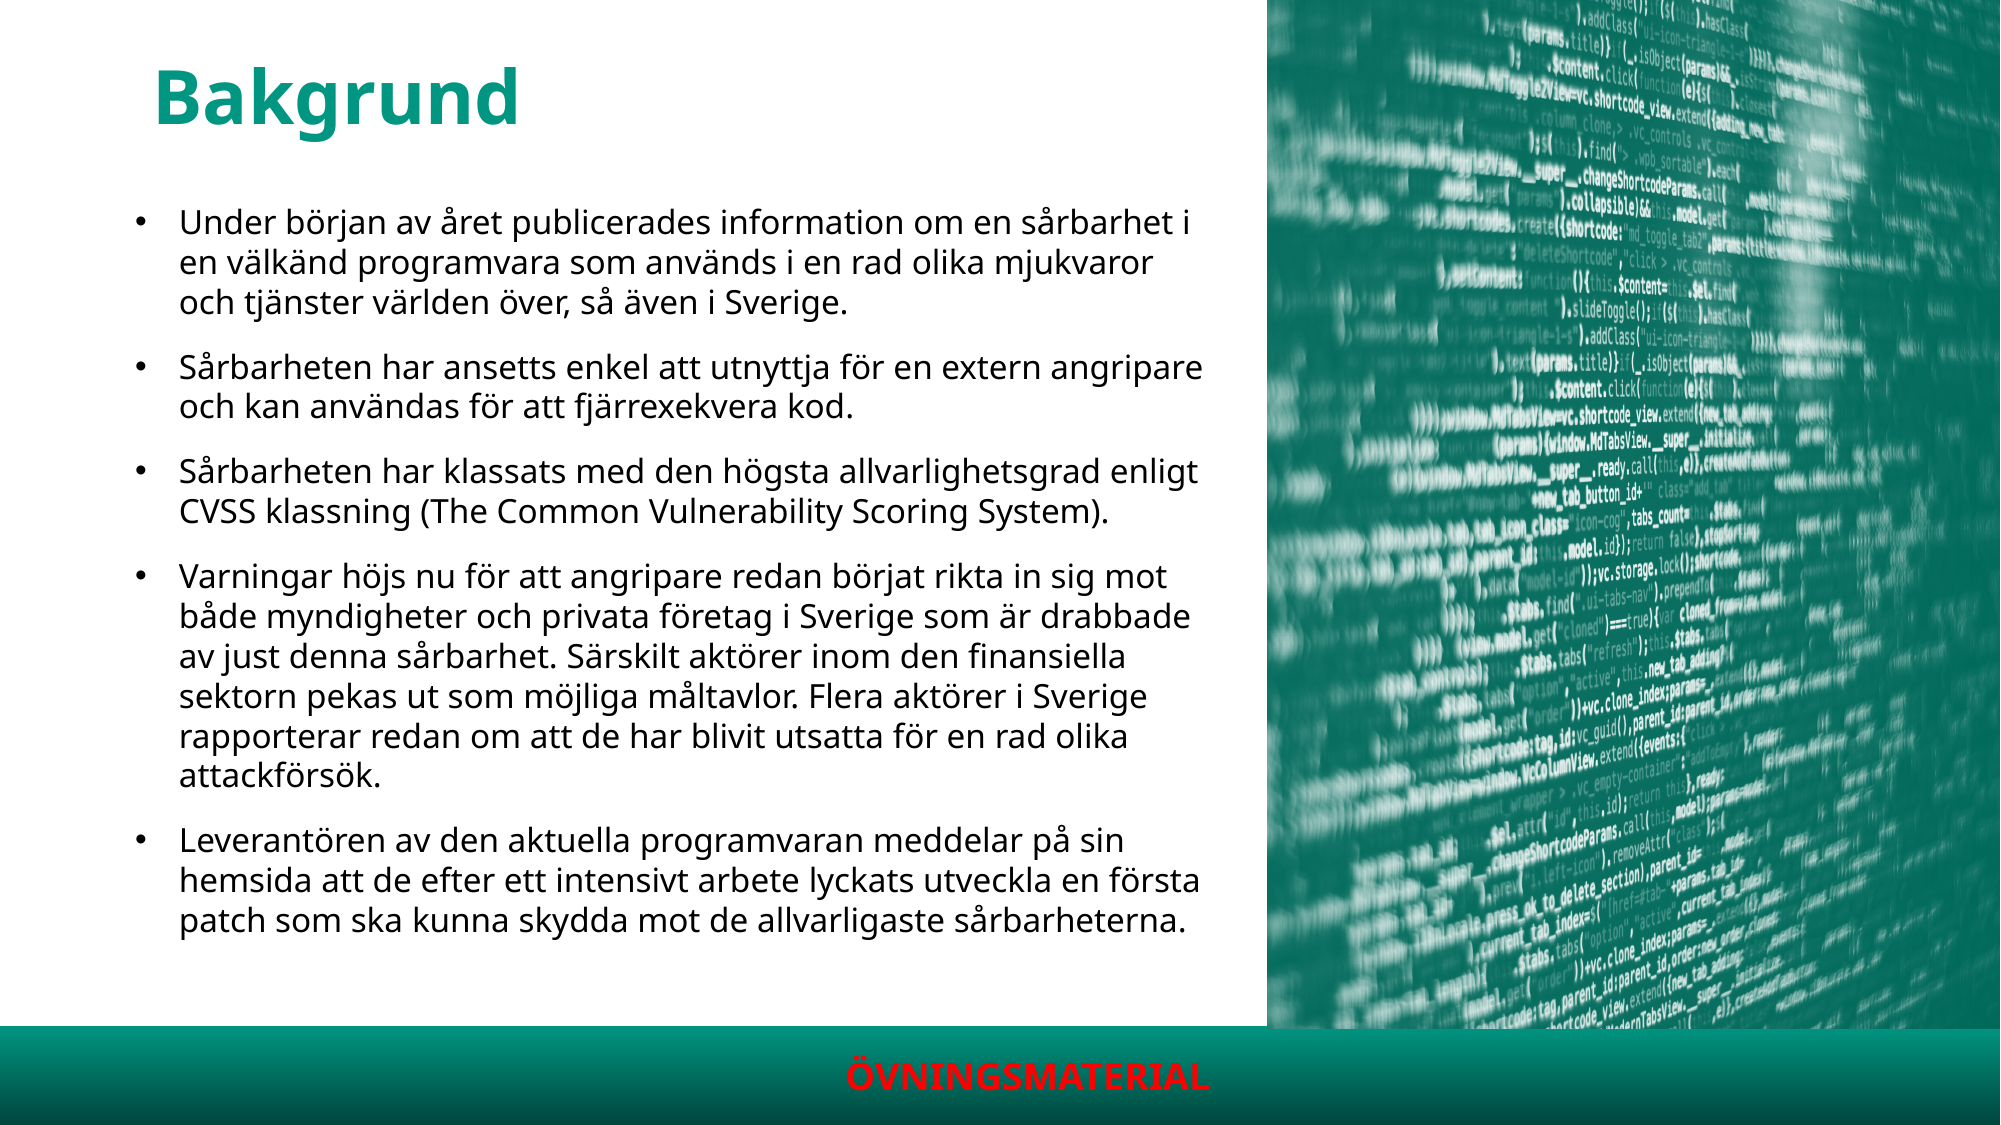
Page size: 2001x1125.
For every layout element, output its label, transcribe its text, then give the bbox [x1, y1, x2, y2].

picture [1267, 0, 2000, 1029]
text_box ÖVNINGSMATERIAL [830, 1045, 1282, 1106]
title Bakgrund [137, 0, 1267, 194]
list Under början av året publicerades information om en sårbarhet i en välkänd programvara som används i en rad olika mjukvaror och tjänster världen över, så även i Sverige. Sårbarheten har ansetts enkel att utnyttja för en extern angripare och kan användas för att fjärrexekvera kod. Sårbarheten har klassats med den högsta allvarlighetsgrad enligt CVSS klassning (The Common Vulnerability Scoring System). Varningar höjs nu för att angripare redan börjat rikta in sig mot både myndigheter och privata företag i Sverige som är drabbade av just denna sårbarhet. Särskilt aktörer inom den finansiella sektorn pekas ut som möjliga måltavlor. Flera aktörer i Sverige rapporterar redan om att de har blivit utsatta för en rad olika attackförsök. Leverantören av den aktuella programvaran meddelar på sin hemsida att de efter ett intensivt arbete lyckats utveckla en första patch som ska kunna skydda mot de allvarligaste sårbarheterna. [120, 193, 1227, 1010]
